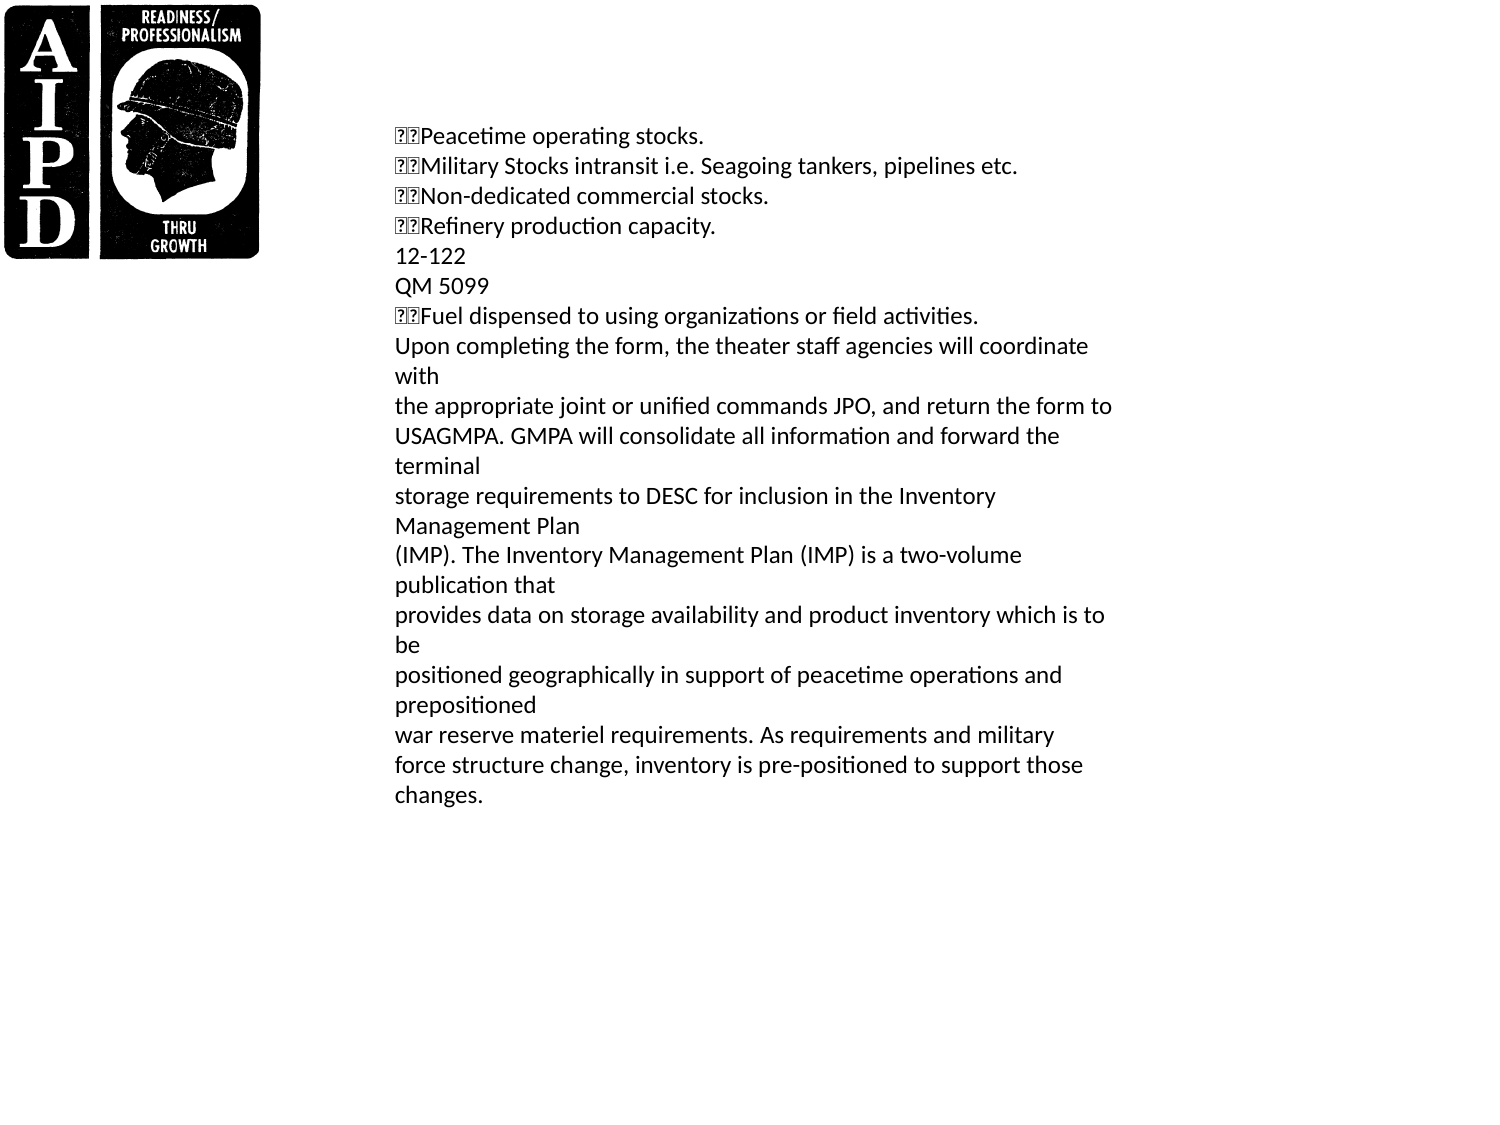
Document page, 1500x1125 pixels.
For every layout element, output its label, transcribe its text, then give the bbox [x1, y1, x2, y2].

picture [0, 0, 265, 263]
text_box Peacetime operating stocks. Military Stocks intransit i.e. Seagoing tankers, pipelines etc. Non-dedicated commercial stocks. Refinery production capacity. 12-122 QM 5099 Fuel dispensed to using organizations or field activities. Upon completing the form, the theater staff agencies will coordinate with the appropriate joint or unified commands JPO, and return the form to USAGMPA. GMPA will consolidate all information and forward the terminal storage requirements to DESC for inclusion in the Inventory Management Plan (IMP). The Inventory Management Plan (IMP) is a two-volume publication that provides data on storage availability and product inventory which is to be positioned geographically in support of peacetime operations and prepositioned war reserve materiel requirements. As requirements and military force structure change, inventory is pre-positioned to support those changes. [380, 112, 1131, 816]
